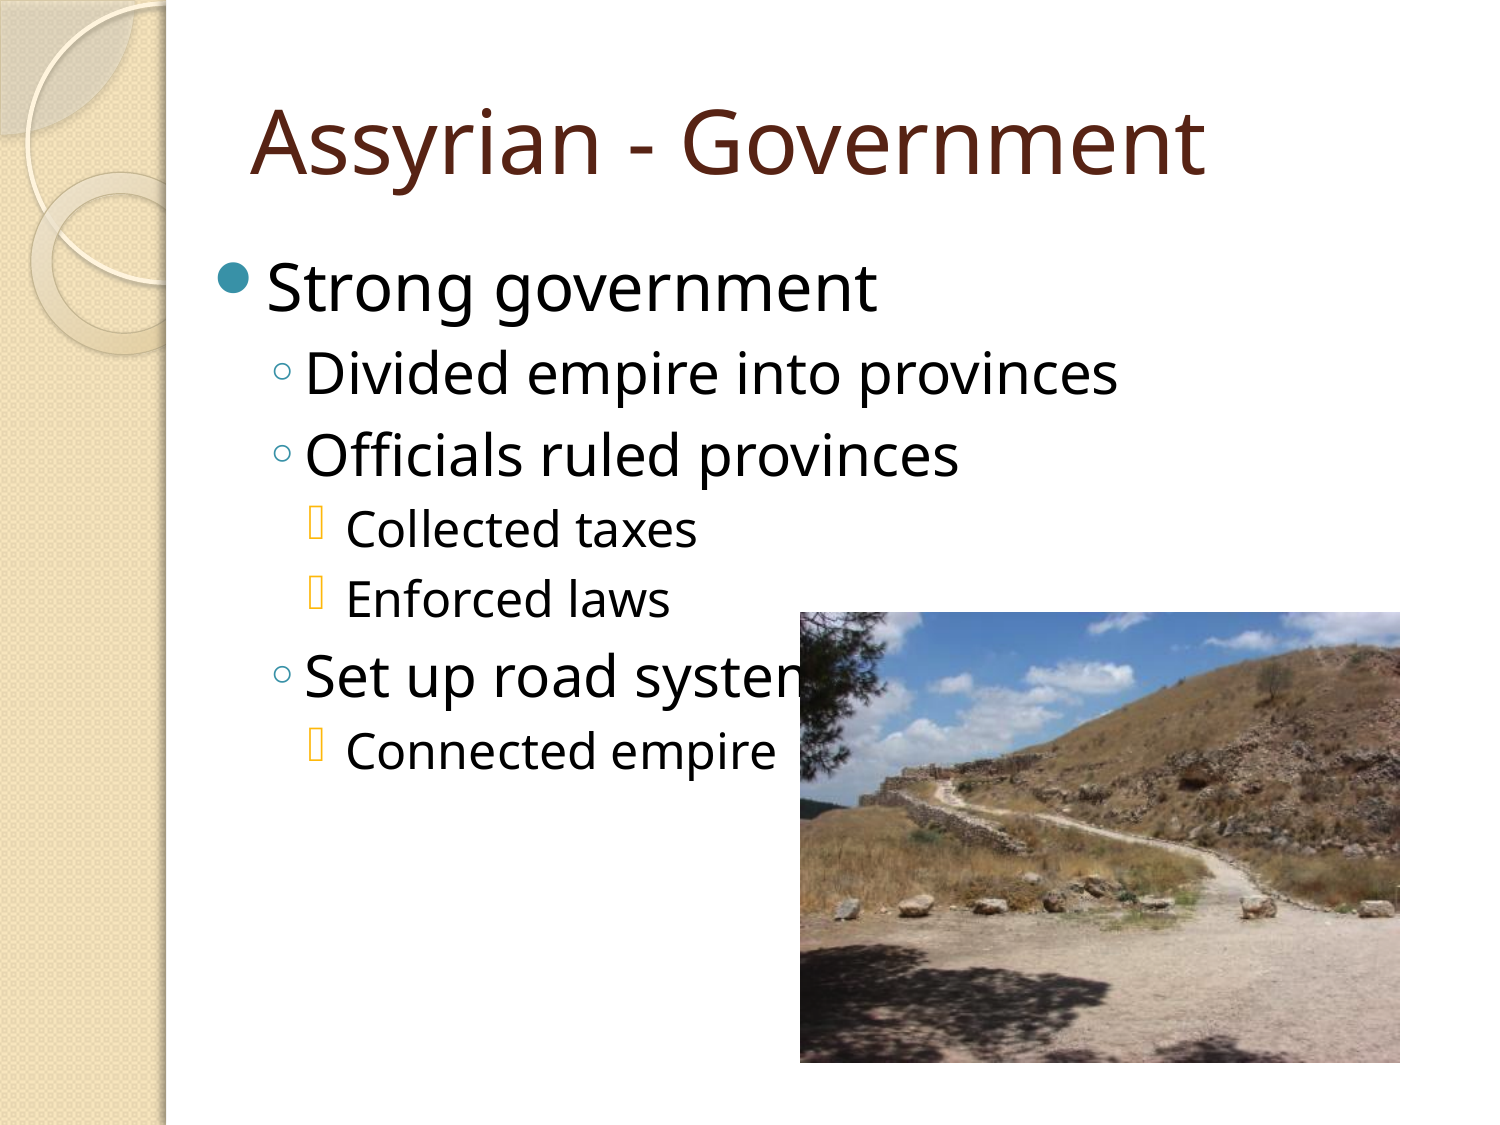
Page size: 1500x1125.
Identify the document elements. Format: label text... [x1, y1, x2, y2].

list Strong government Divided empire into provinces Officials ruled provinces Collected taxes Enforced laws Set up road system Connected empire [185, 237, 1415, 1025]
title Assyrian - Government [235, 45, 1466, 233]
picture [799, 612, 1401, 1063]
